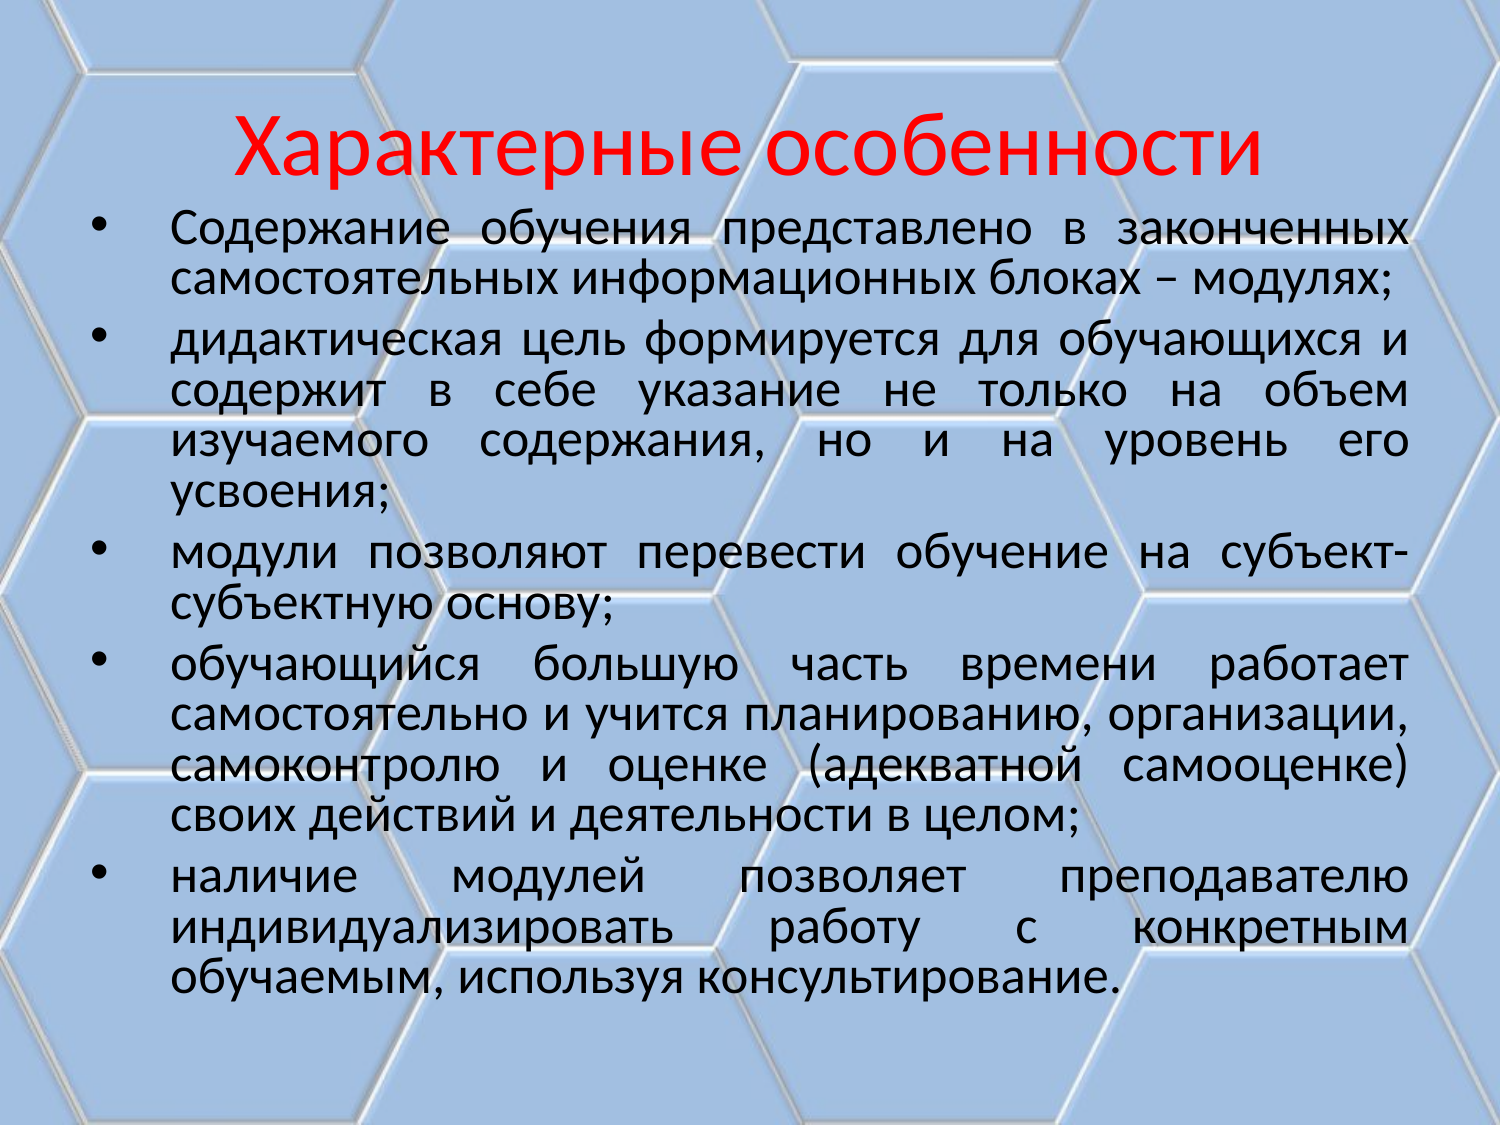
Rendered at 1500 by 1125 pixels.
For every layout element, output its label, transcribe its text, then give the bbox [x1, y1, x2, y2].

title Характерные особенности [75, 45, 1425, 196]
list Содержание обучения представлено в законченных самостоятельных информационных блоках – модулях; дидактическая цель формируется для обучающихся и содержит в себе указание не только на объем изучаемого содержания, но и на уровень его усвоения; модули позволяют перевести обучение на субъект-субъектную основу; обучающийся большую часть времени работает самостоятельно и учится планированию, организации, самоконтролю и оценке (адекватной самооценке) своих действий и деятельности в целом; наличие модулей позволяет преподавателю индивидуализировать работу с конкретным обучаемым, используя консультирование. [75, 196, 1425, 1071]
